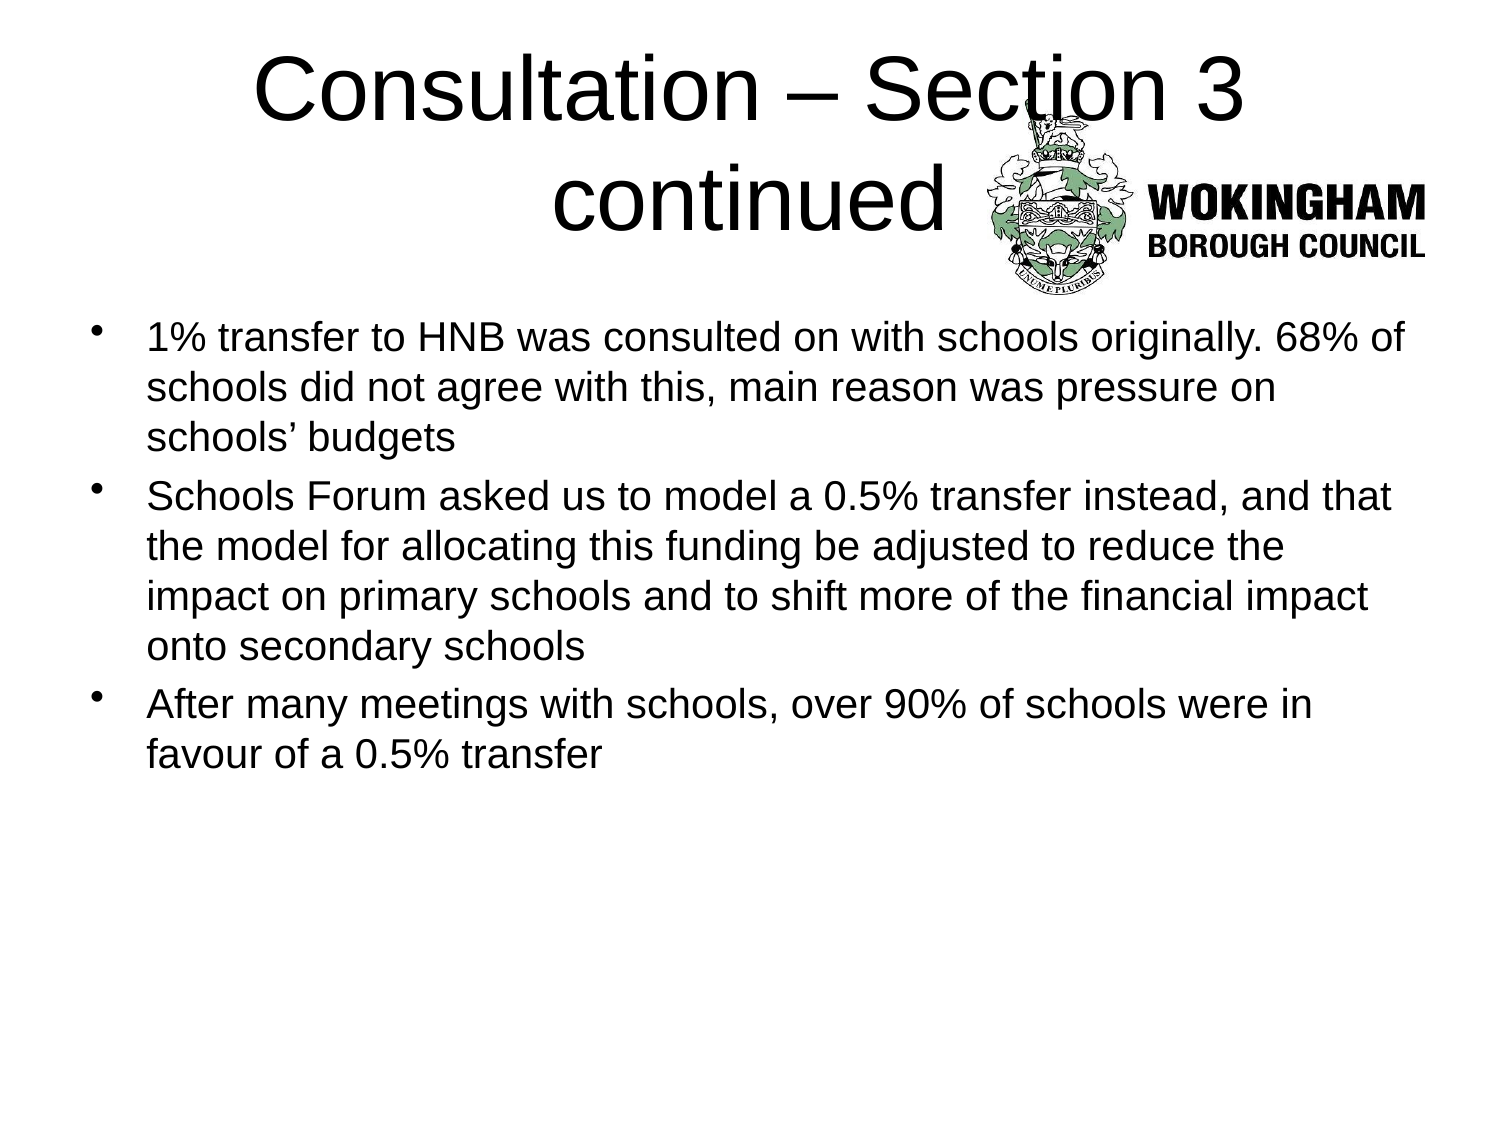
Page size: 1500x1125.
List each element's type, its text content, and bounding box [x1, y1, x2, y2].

list 1% transfer to HNB was consulted on with schools originally. 68% of schools did not agree with this, main reason was pressure on schools’ budgets Schools Forum asked us to model a 0.5% transfer instead, and that the model for allocating this funding be adjusted to reduce the impact on primary schools and to shift more of the financial impact onto secondary schools After many meetings with schools, over 90% of schools were in favour of a 0.5% transfer [75, 302, 1425, 1059]
title Consultation – Section 3 continued [75, 45, 1425, 233]
picture [987, 233, 1425, 295]
